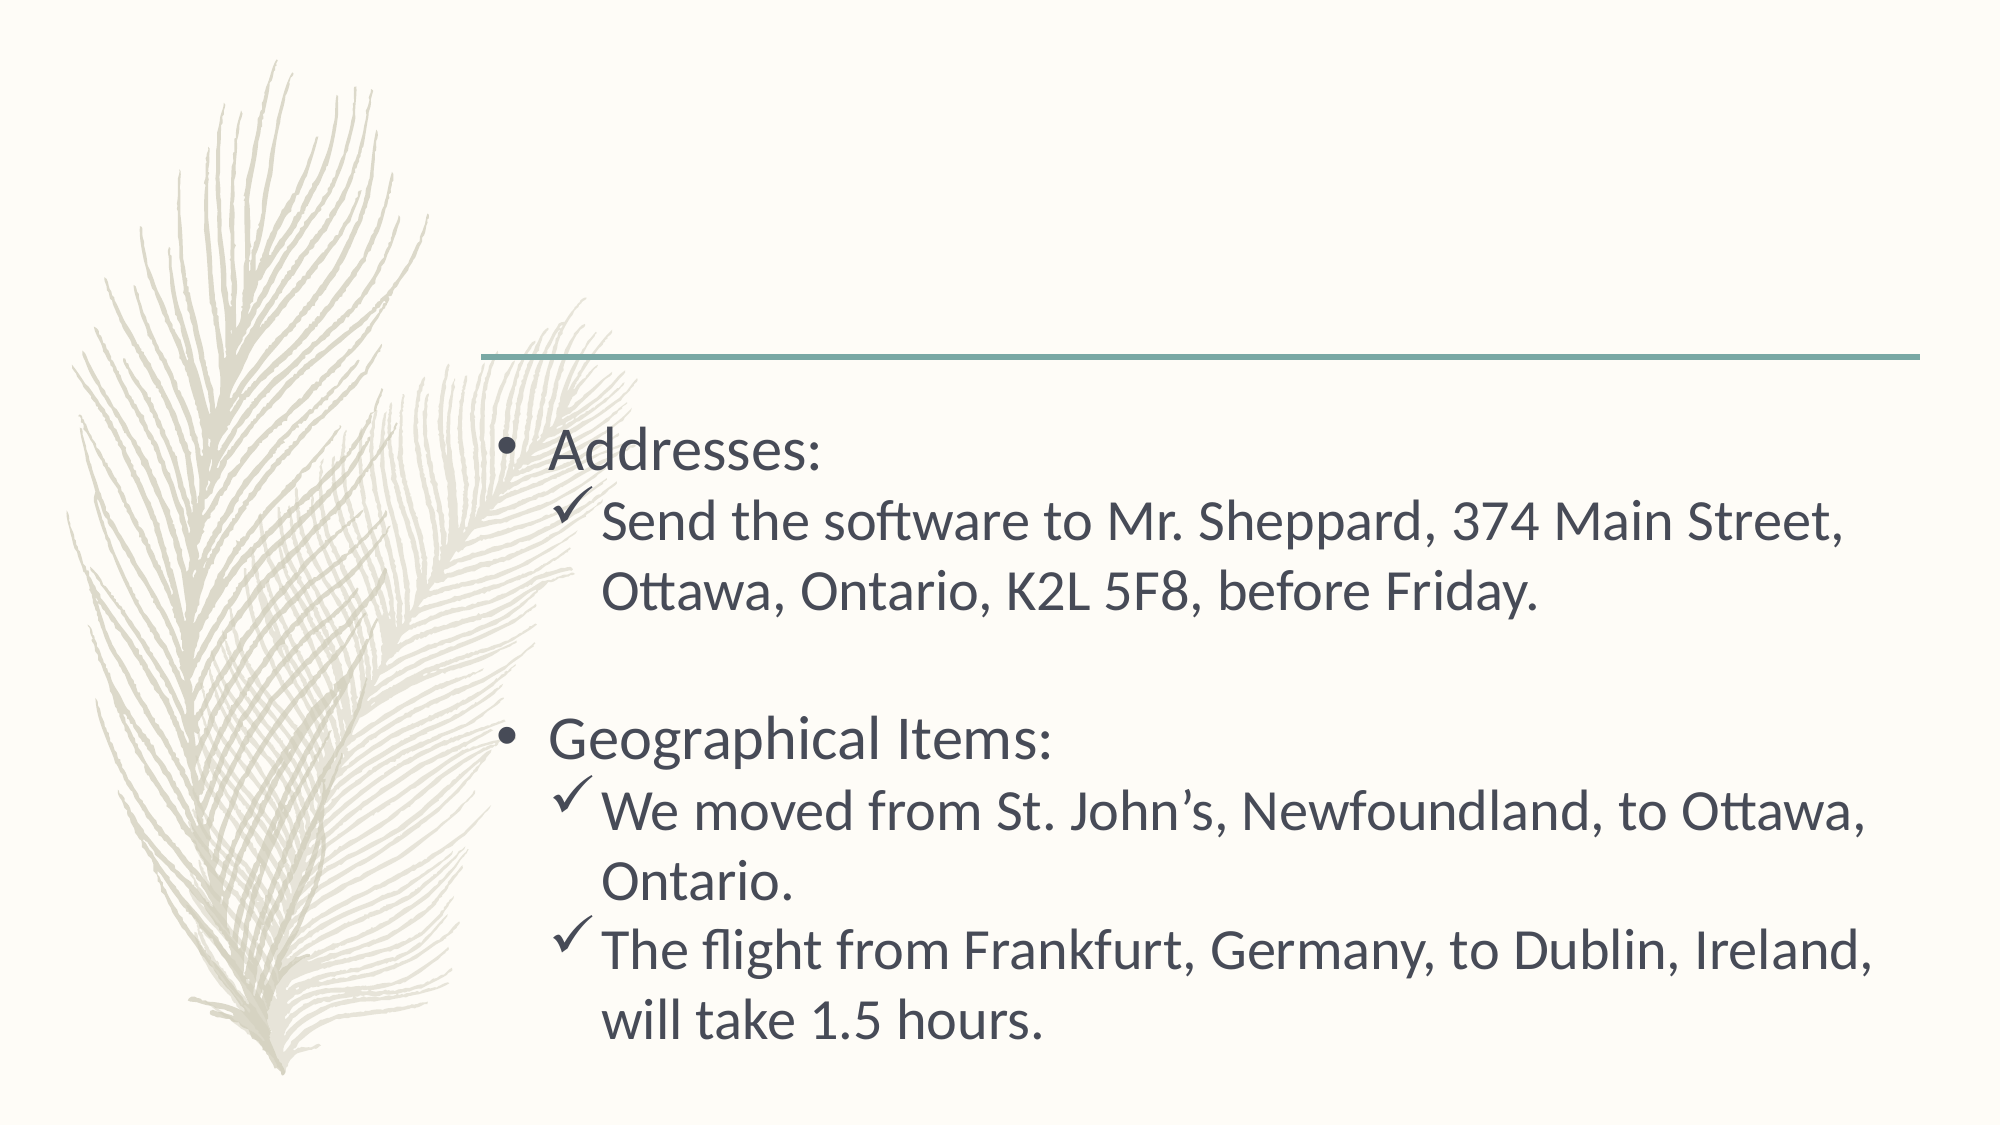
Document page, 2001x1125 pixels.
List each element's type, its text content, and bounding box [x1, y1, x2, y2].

list Addresses: Send the software to Mr. Sheppard, 374 Main Street, Ottawa, Ontario, K2L 5F8, before Friday. Geographical Items: We moved from St. John’s, Newfoundland, to Ottawa, Ontario. The flight from Frankfurt, Germany, to Dublin, Ireland, will take 1.5 hours. [481, 399, 1920, 1089]
